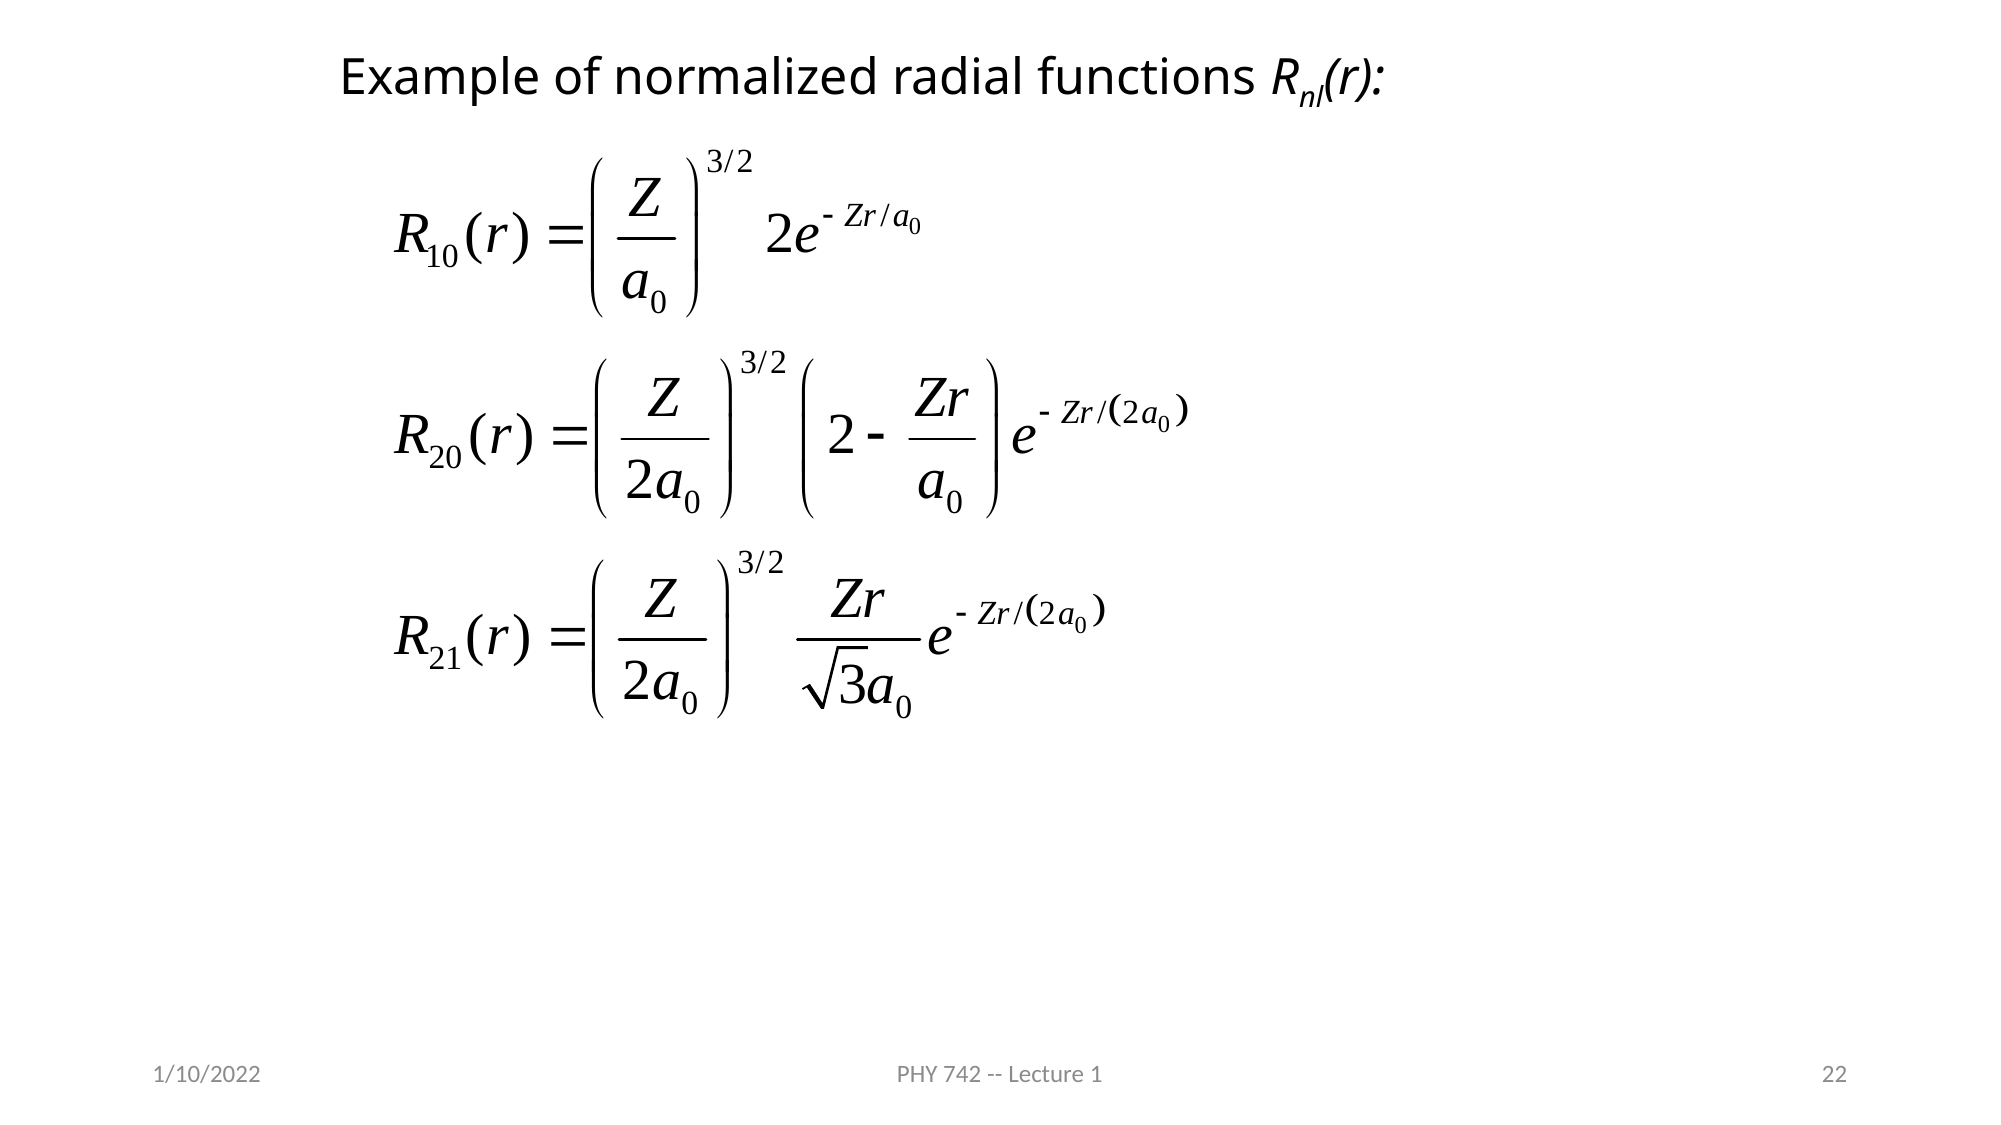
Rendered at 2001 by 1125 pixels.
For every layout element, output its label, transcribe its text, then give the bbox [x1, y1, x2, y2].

footer PHY 742 -- Lecture 1 [662, 1042, 1338, 1103]
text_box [387, 137, 1197, 728]
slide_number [137, 1042, 588, 1103]
text_box Example of normalized radial functions Rnl(r): [324, 37, 1438, 121]
slide_number 22 [1412, 1042, 1863, 1103]
